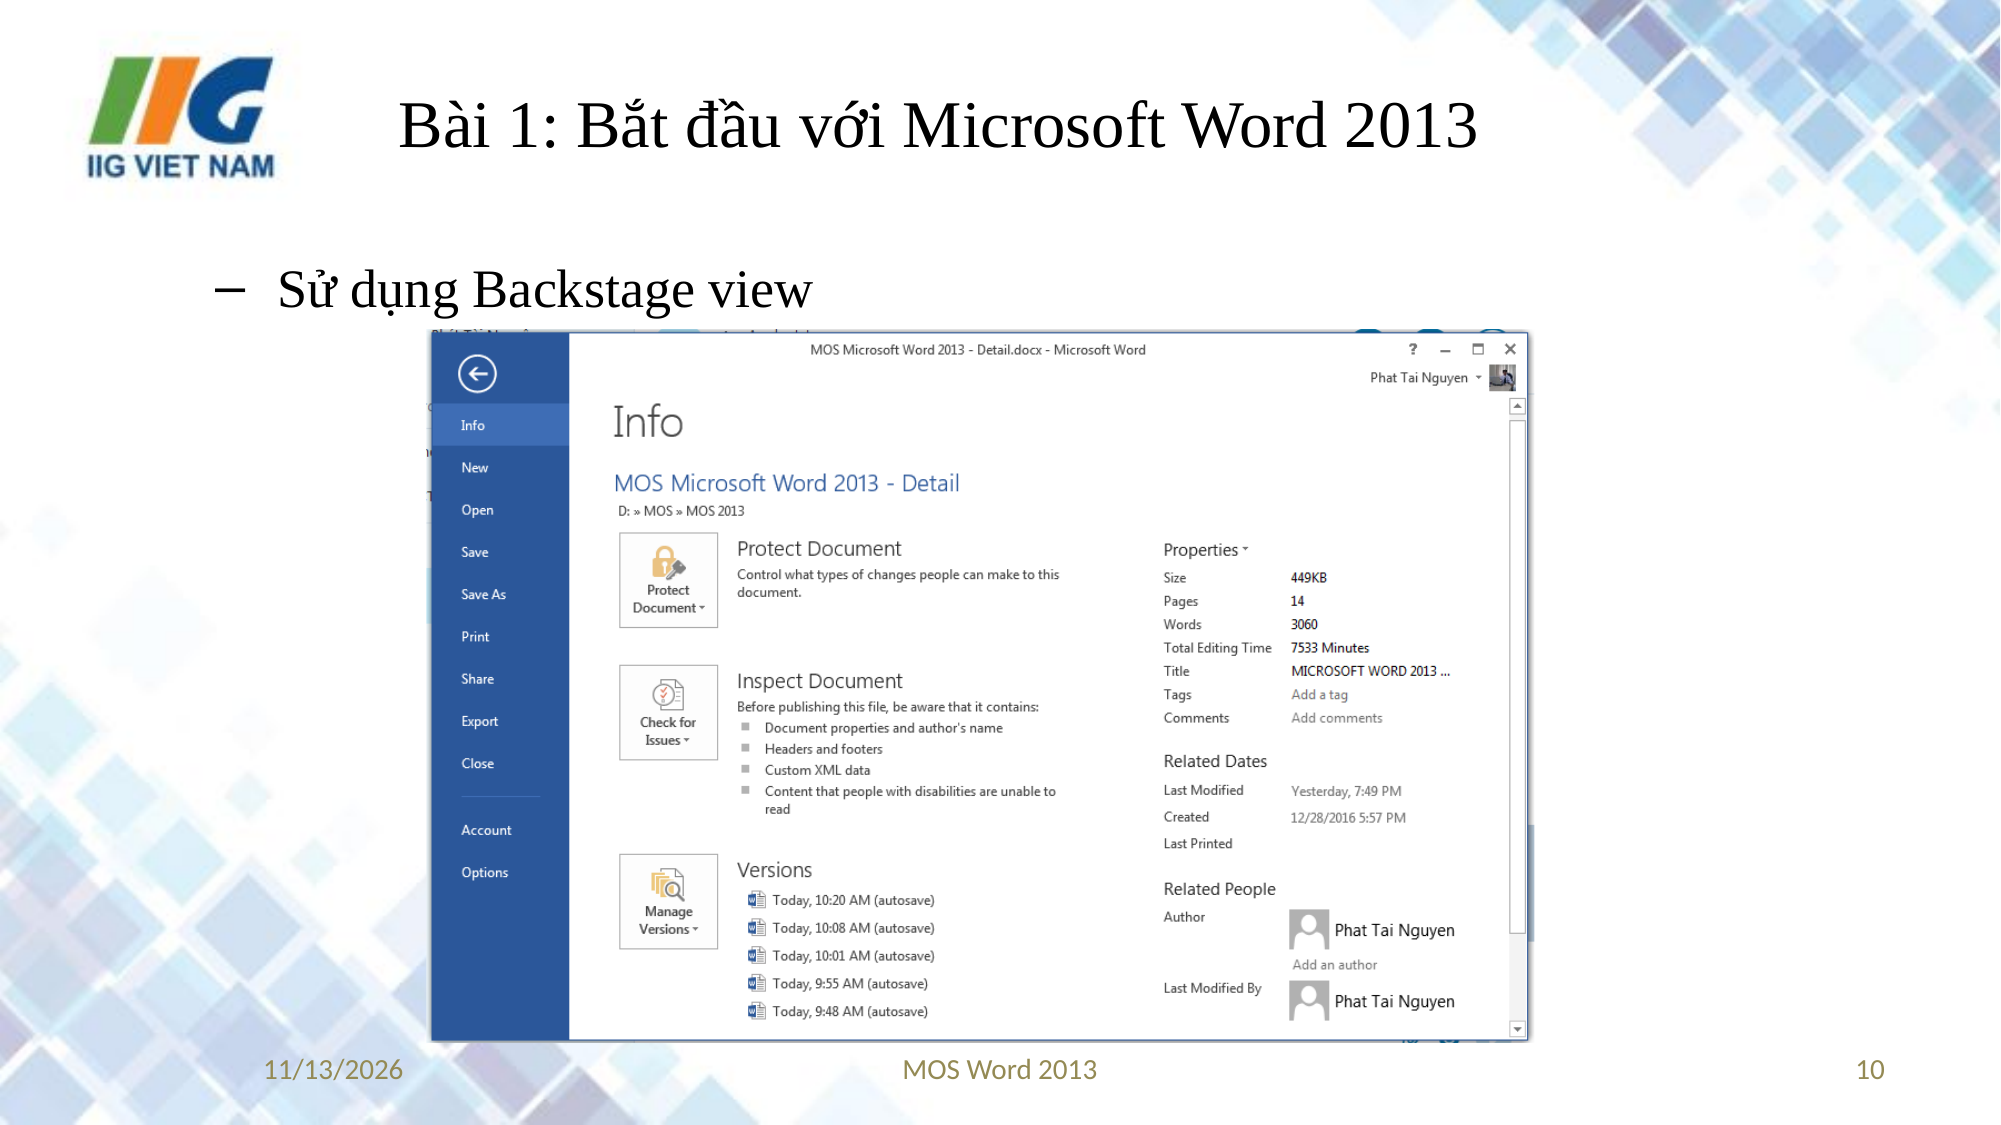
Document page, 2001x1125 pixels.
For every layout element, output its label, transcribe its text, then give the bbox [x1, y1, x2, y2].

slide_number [99, 1042, 567, 1103]
picture [0, 0, 2001, 1125]
footer MOS Word 2013 [683, 1051, 1317, 1103]
slide_number 10 [1433, 1042, 1900, 1103]
list Sử dụng Backstage view [99, 245, 1900, 996]
title Bài 1: Bắt đầu với Microsoft Word 2013 [366, 62, 1900, 180]
